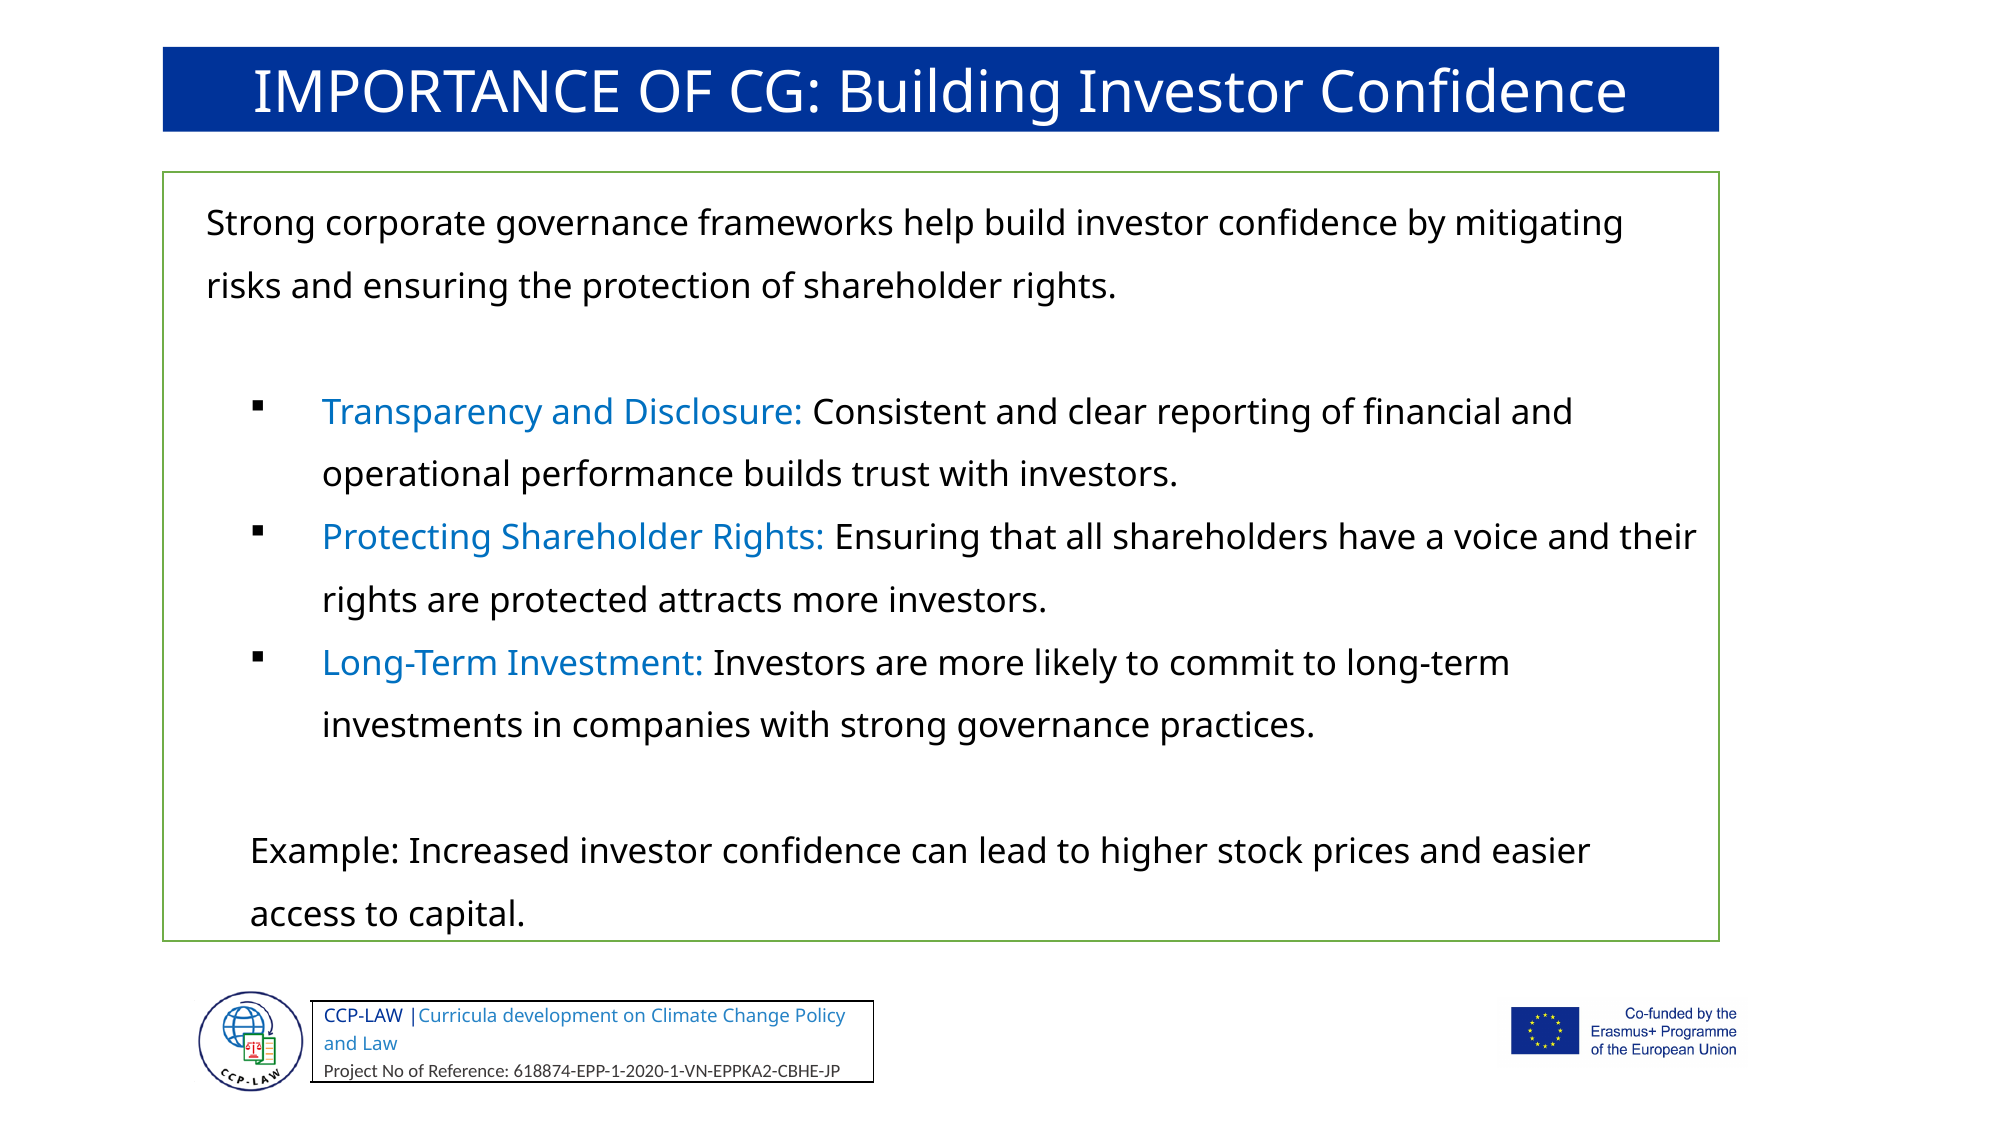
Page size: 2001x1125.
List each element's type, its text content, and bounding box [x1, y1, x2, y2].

text_box Strong corporate governance frameworks help build investor confidence by mitigating risks and ensuring the protection of shareholder rights. Transparency and Disclosure: Consistent and clear reporting of financial and operational performance builds trust with investors. Protecting Shareholder Rights: Ensuring that all shareholders have a voice and their rights are protected attracts more investors. Long-Term Investment: Investors are more likely to commit to long-term investments in companies with strong governance practices. Example: Increased investor confidence can lead to higher stock prices and easier access to capital. [162, 172, 1720, 942]
picture [195, 984, 310, 1095]
picture [1497, 997, 1748, 1068]
text_box IMPORTANCE OF CG: Building Investor Confidence [162, 46, 1720, 132]
